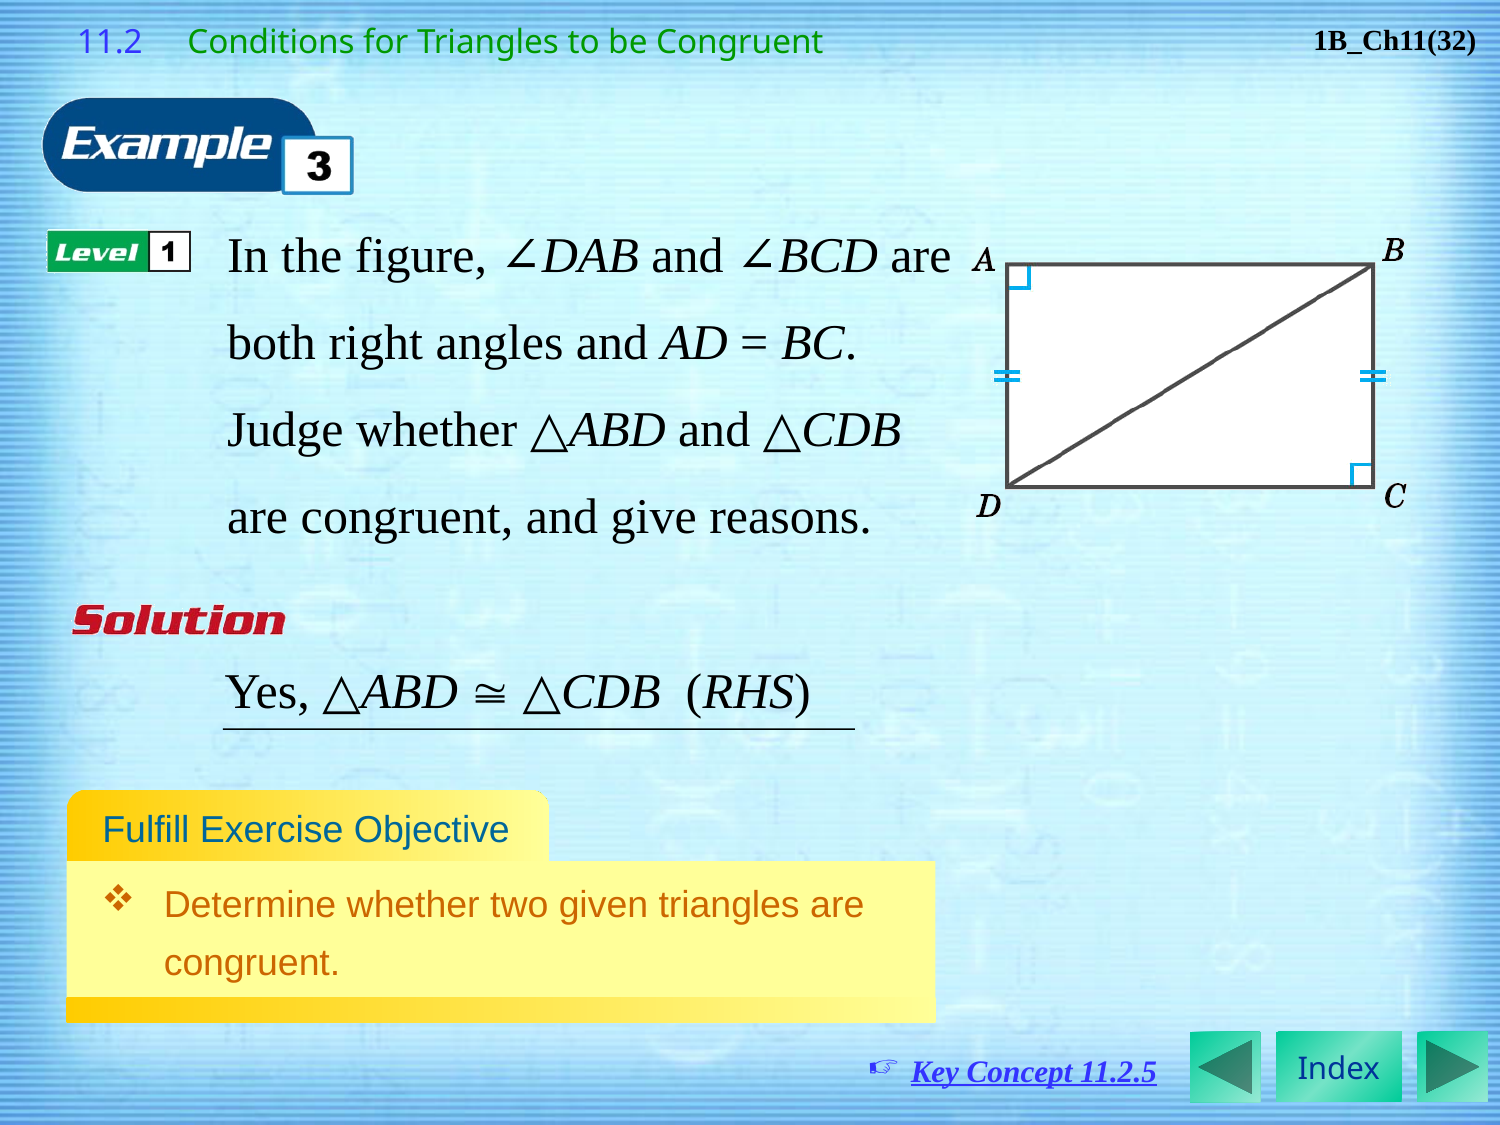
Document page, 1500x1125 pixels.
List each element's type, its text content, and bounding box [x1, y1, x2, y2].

text_box Index [1276, 1031, 1402, 1102]
text_box 11.2 Conditions for Triangles to be Congruent [62, 12, 840, 68]
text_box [33, 88, 365, 201]
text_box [66, 789, 946, 1024]
text_box [1190, 1031, 1261, 1103]
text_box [44, 229, 194, 274]
text_box [1417, 1031, 1488, 1102]
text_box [959, 236, 1419, 522]
text_box Key Concept 11.2.5 [852, 1032, 1172, 1096]
text_box 1B_Ch11(32) [1280, 14, 1492, 99]
picture [0, 0, 1500, 1125]
text_box In the figure, ∠DAB and ∠BCD are both right angles and AD = BC. Judge whether △ABD and △CDB are congruent, and give reasons. [212, 188, 982, 552]
text_box Yes, △ABD  △CDB (RHS) [209, 651, 949, 727]
